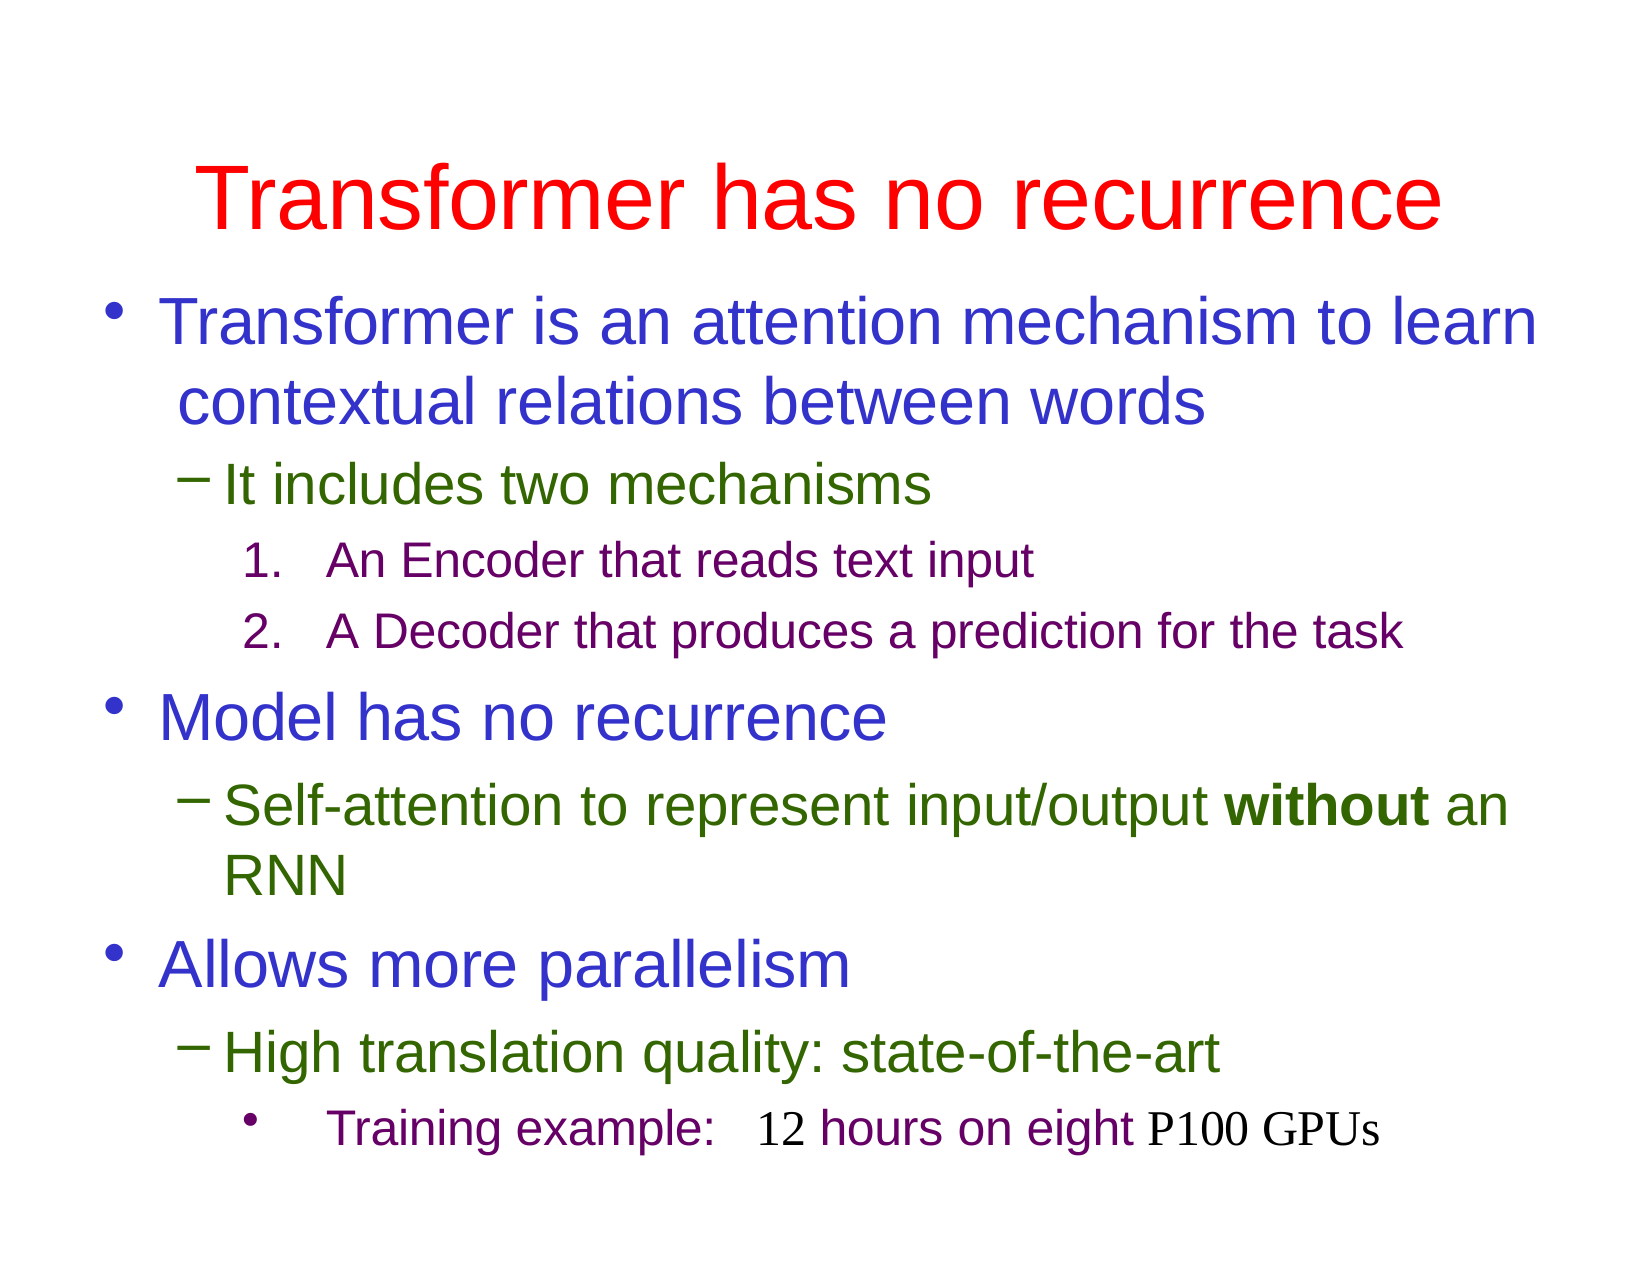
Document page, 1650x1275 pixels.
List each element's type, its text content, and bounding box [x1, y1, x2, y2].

text_box Transformer is an attention mechanism to learn contextual relations between words It includes two mechanisms An Encoder that reads text input A Decoder that produces a prediction for the task Model has no recurrence Self-attention to represent input/output without an RNN Allows more parallelism High translation quality: state-of-the-art Training example: 12 hours on eight P100 GPUs [101, 273, 1550, 1156]
title Transformer has no recurrence [192, 135, 1448, 273]
